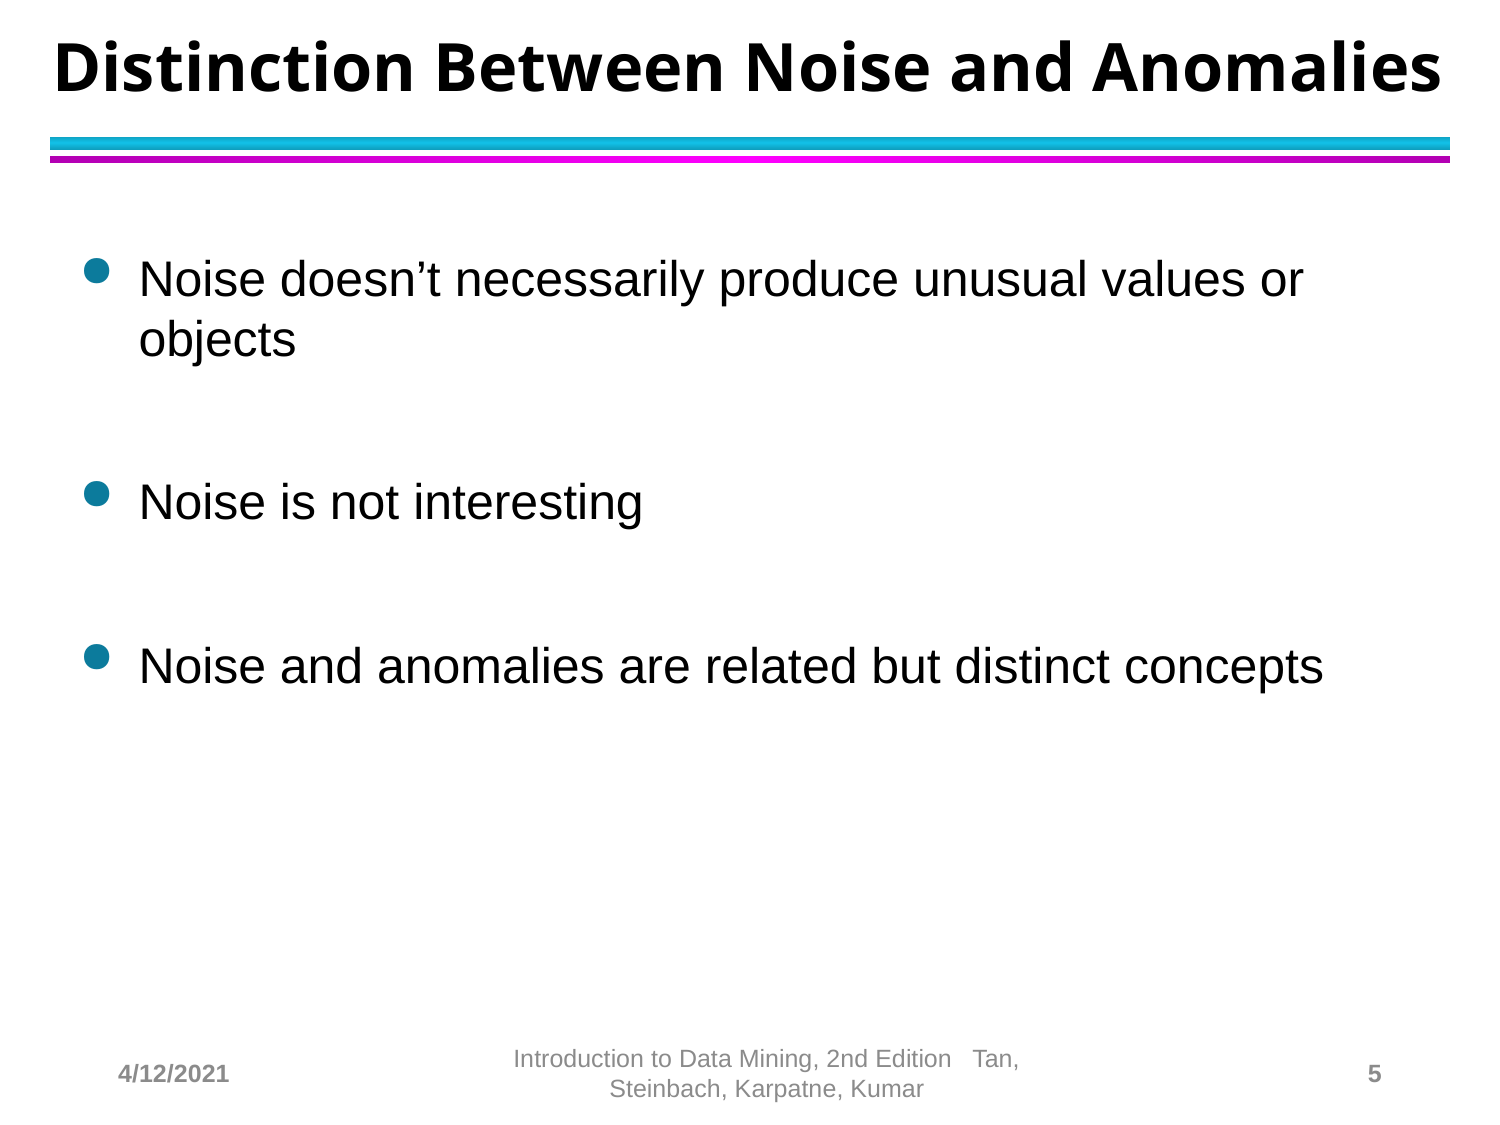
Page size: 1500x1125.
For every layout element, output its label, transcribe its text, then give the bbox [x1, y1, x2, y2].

title Distinction Between Noise and Anomalies [37, 24, 1463, 113]
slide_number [103, 1042, 441, 1103]
slide_number 5 [1059, 1042, 1397, 1103]
list Noise doesn’t necessarily produce unusual values or objects Noise is not interesting Noise and anomalies are related but distinct concepts [67, 187, 1432, 1038]
footer Introduction to Data Mining, 2nd Edition Tan, Steinbach, Karpatne, Kumar [496, 1042, 1038, 1103]
